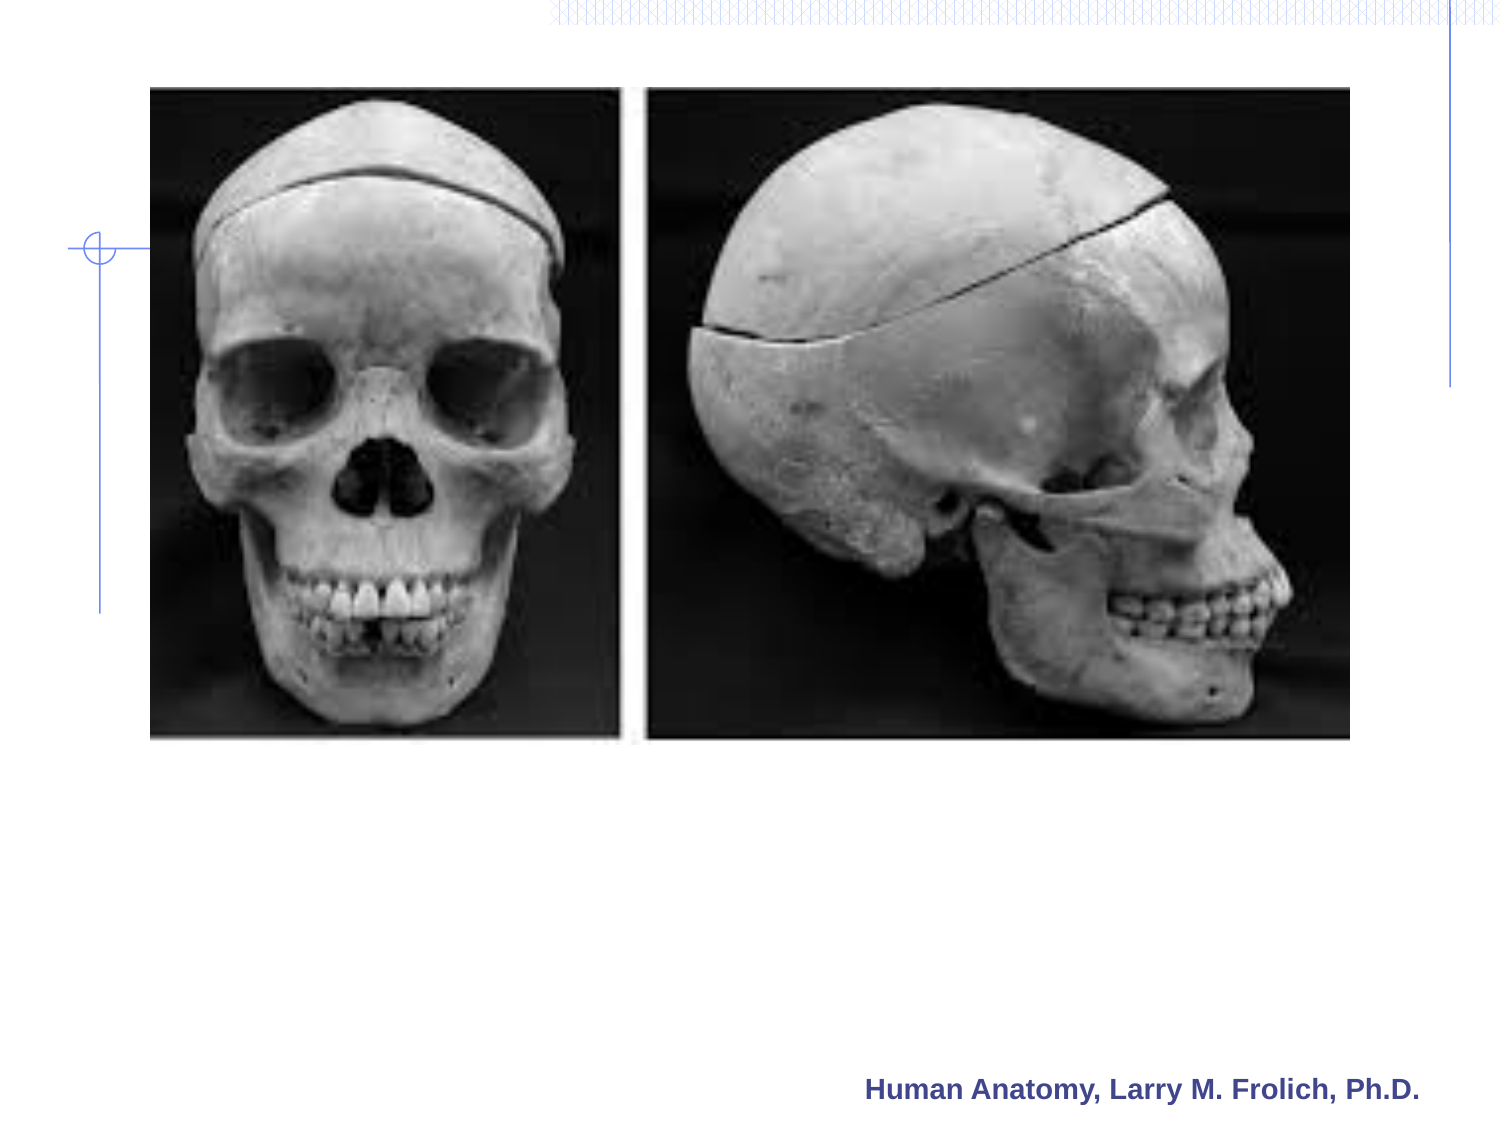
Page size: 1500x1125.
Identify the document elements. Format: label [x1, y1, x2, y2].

picture [149, 87, 1351, 746]
